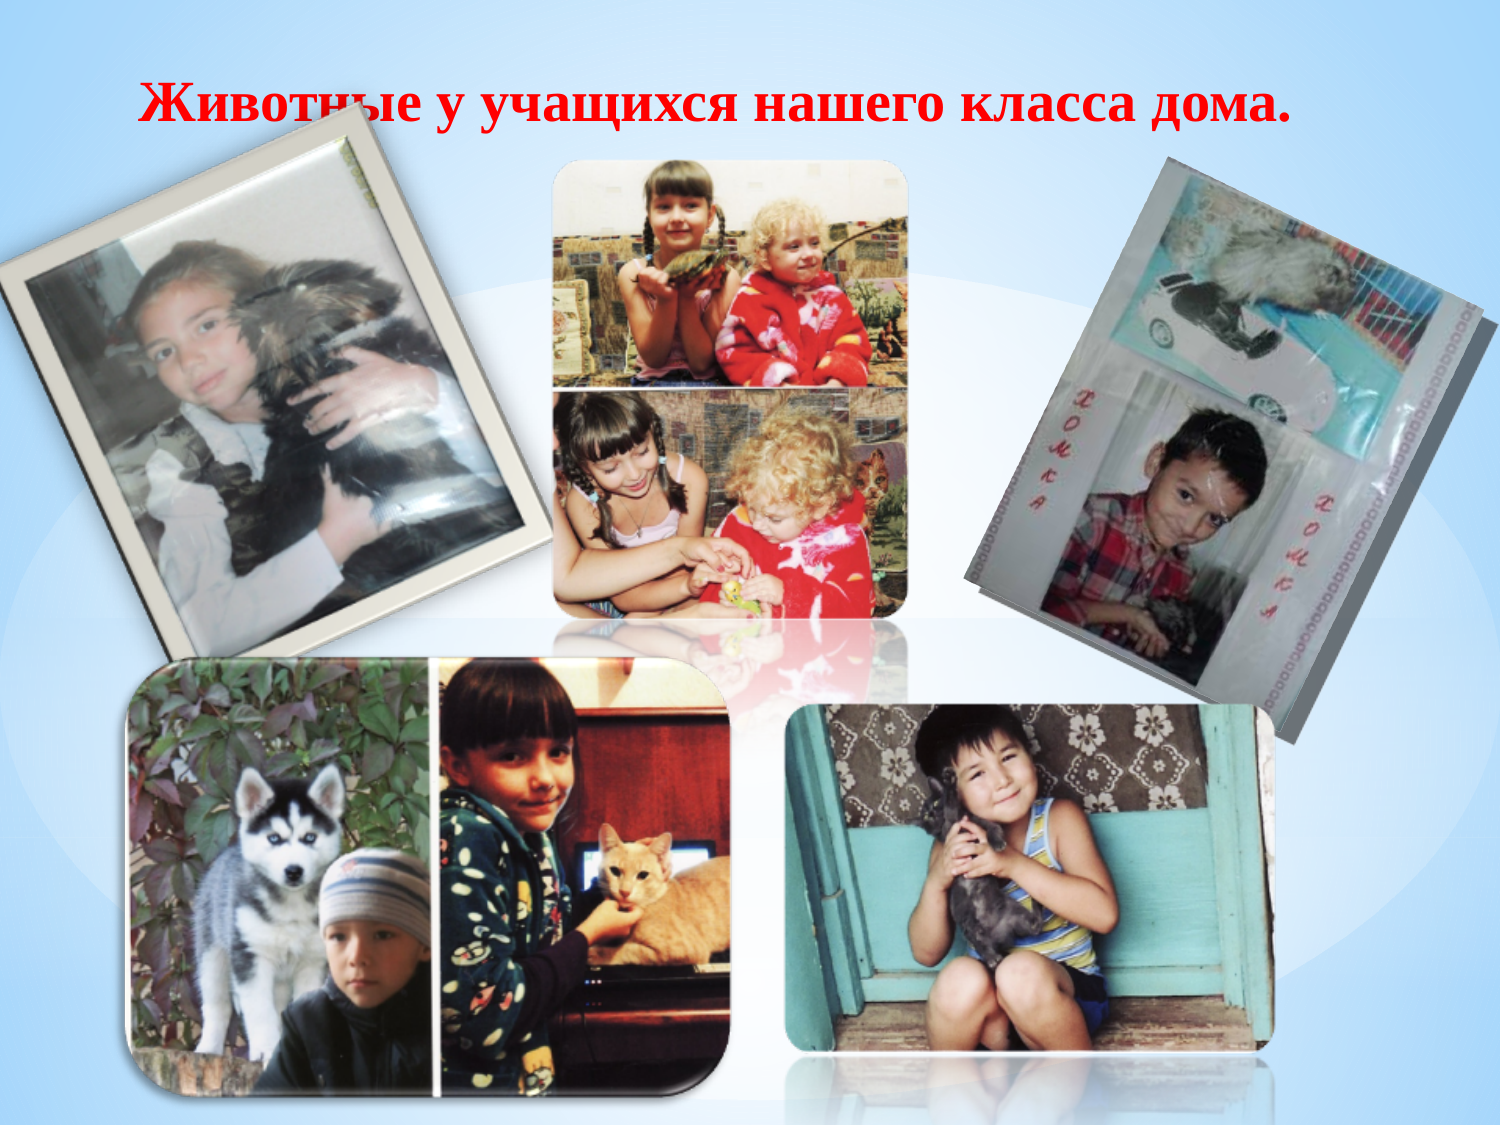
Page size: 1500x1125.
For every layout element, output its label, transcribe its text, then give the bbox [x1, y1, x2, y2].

picture [0, 59, 1484, 1125]
text_box Животные у учащихся нашего класса дома. [123, 45, 1447, 141]
